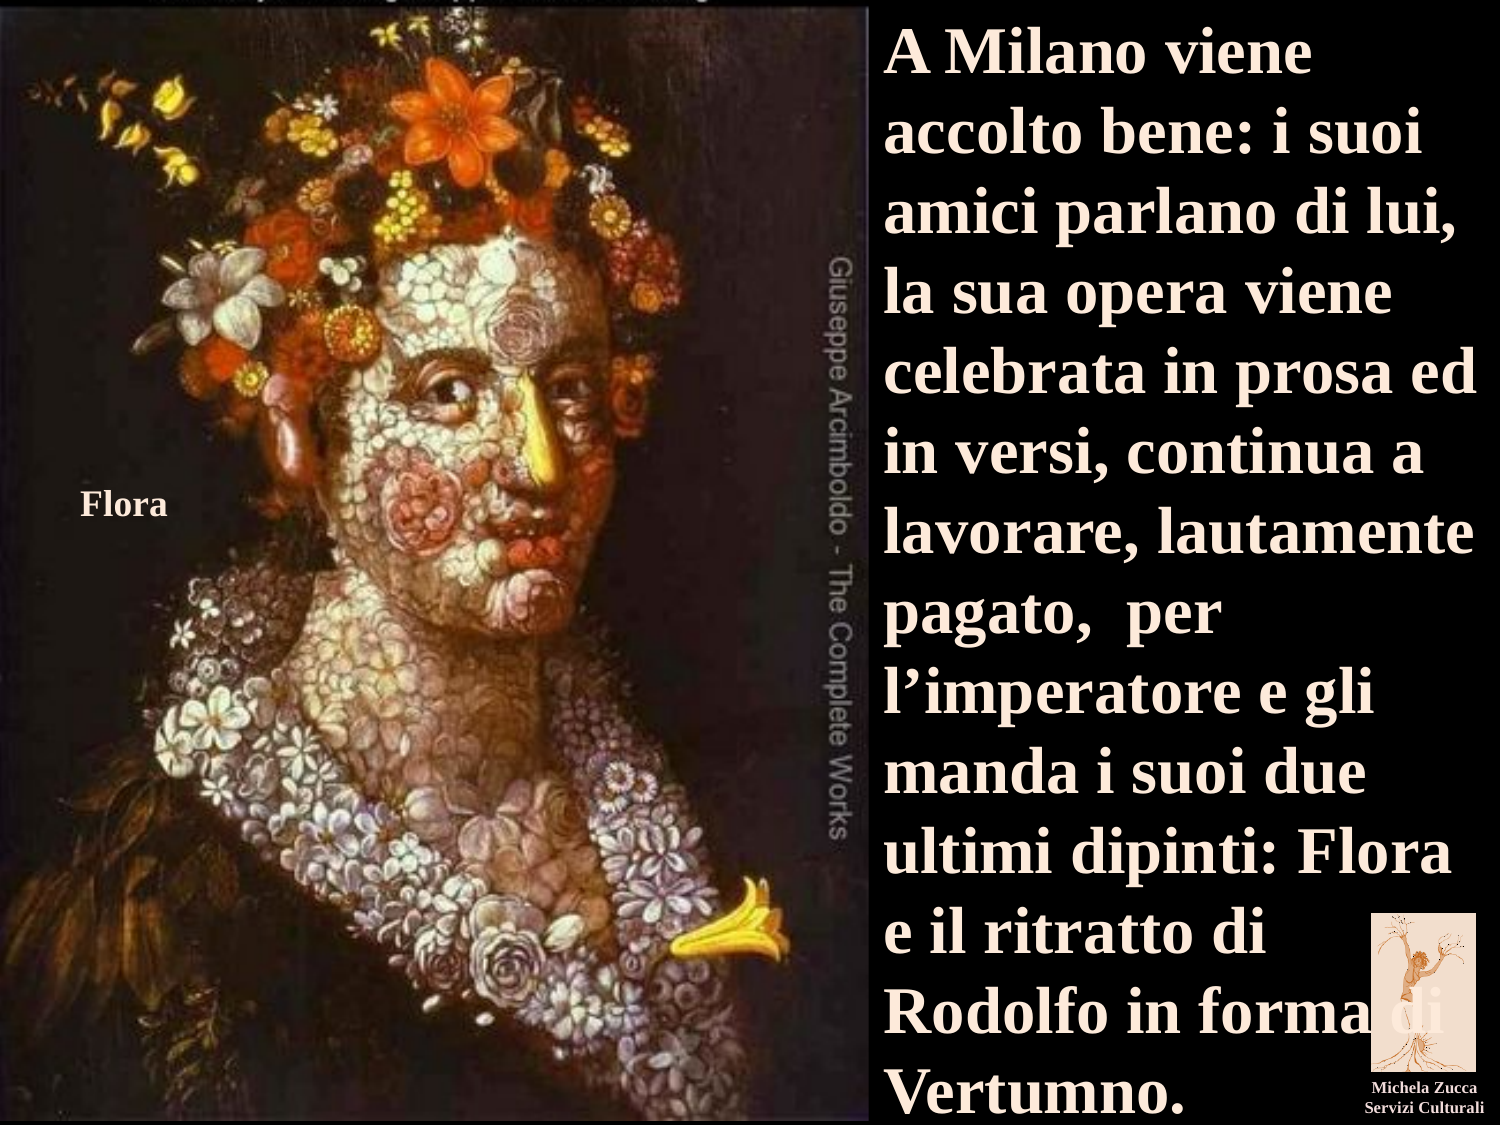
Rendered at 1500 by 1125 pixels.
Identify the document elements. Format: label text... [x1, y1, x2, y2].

picture [1370, 913, 1476, 1073]
text_box A Milano viene accolto bene: i suoi amici parlano di lui, la sua opera viene celebrata in prosa ed in versi, continua a lavorare, lautamente pagato, per l’imperatore e gli manda i suoi due ultimi dipinti: Flora e il ritratto di Rodolfo in forma di Vertumno. [870, 0, 1500, 1125]
picture [0, 0, 869, 1121]
